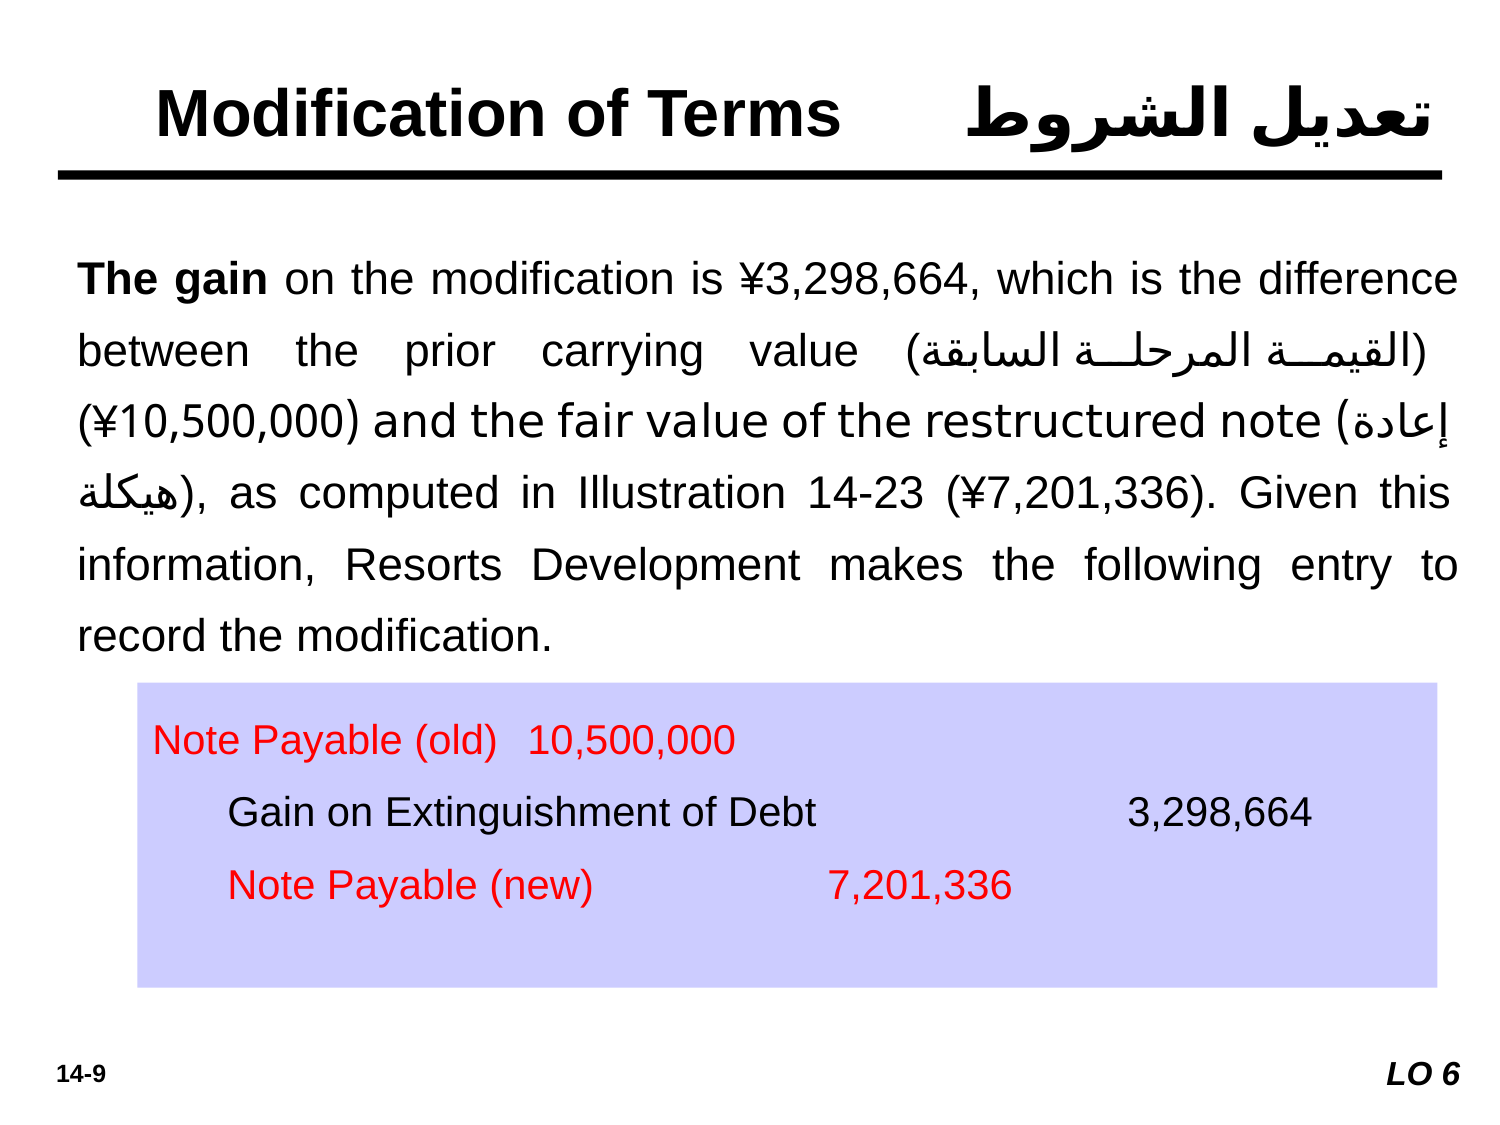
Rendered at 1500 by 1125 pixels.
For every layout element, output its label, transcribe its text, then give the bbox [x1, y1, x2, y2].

text_box The gain on the modification is ¥3,298,664, which is the difference between the prior carrying value (القيمة المرحلة السابقة) (¥10,500,000) and the fair value of the restructured note (إعادة هيكلة), as computed in Illustration 14-23 (¥7,201,336). Given this information, Resorts Development makes the following entry to record the modification. [62, 224, 1475, 669]
text_box LO 6 [1324, 1044, 1475, 1100]
text_box تعديل الشروط Modification of Terms [99, 62, 1450, 155]
text_box Note Payable (old) 10,500,000 Gain on Extinguishment of Debt 3,298,664 Note Payable (new) 7,201,336 [137, 682, 1438, 988]
